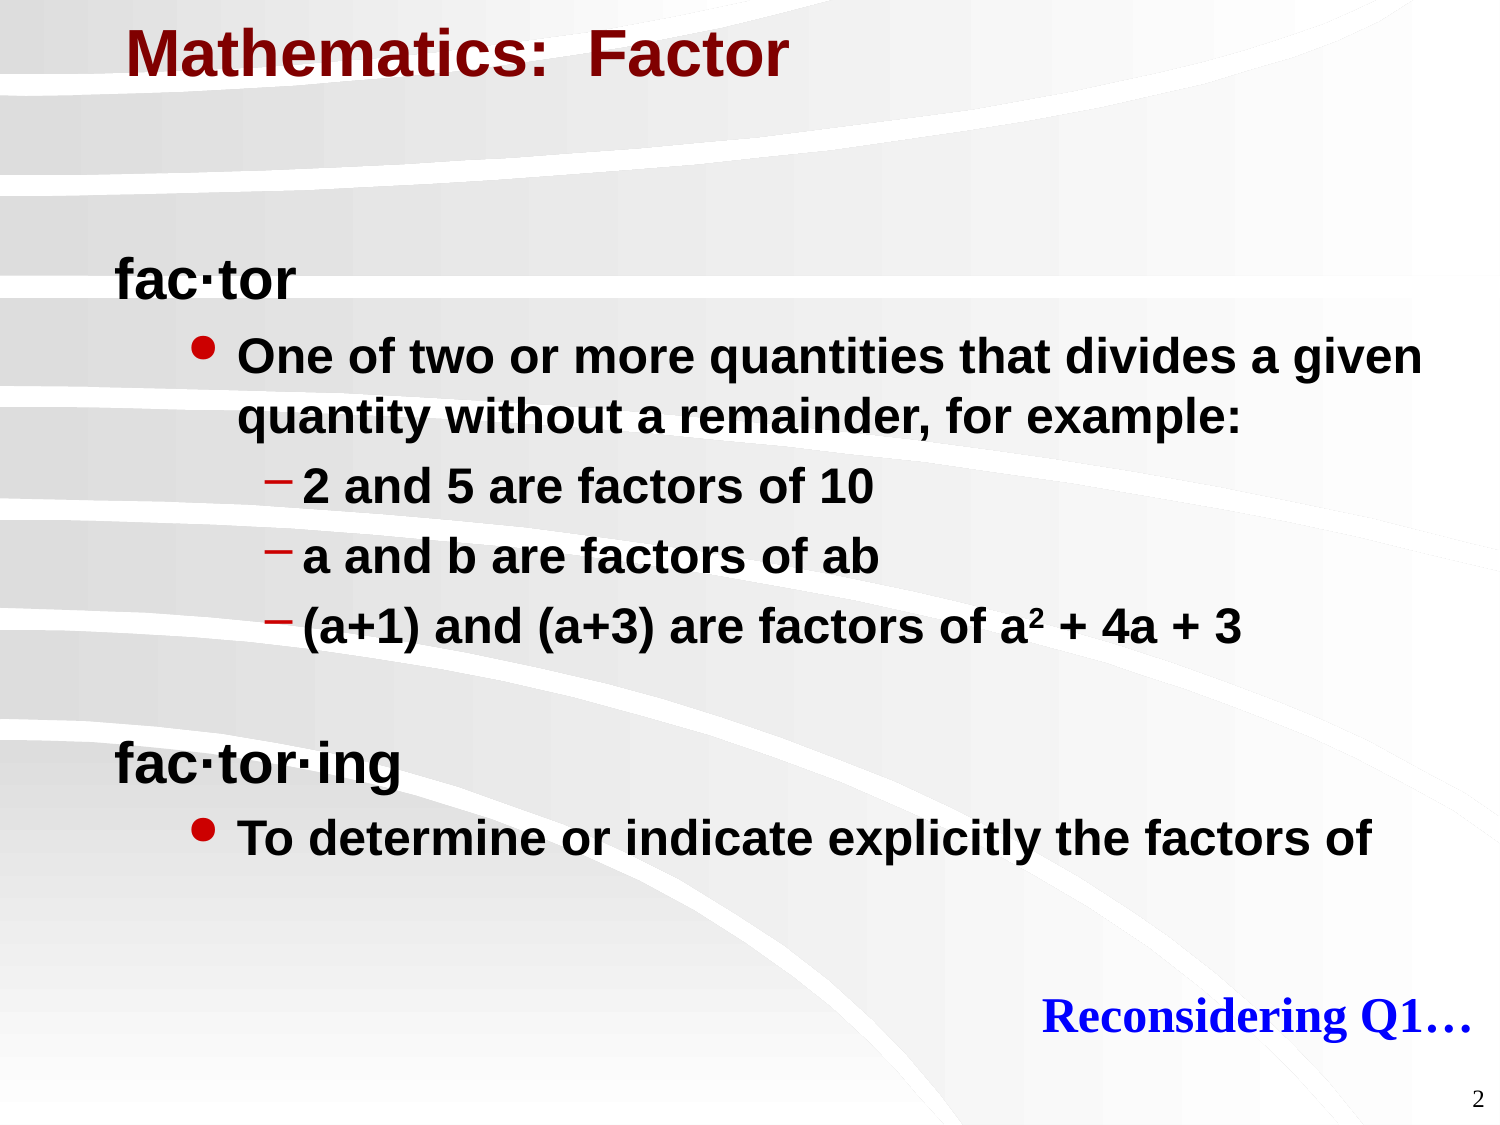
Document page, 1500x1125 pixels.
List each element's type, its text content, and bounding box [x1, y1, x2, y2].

title Mathematics: Factor [109, 0, 1392, 107]
text_box Reconsidering Q1… [1027, 974, 1490, 1050]
list fac·tor One of two or more quantities that divides a given quantity without a remainder, for example: 2 and 5 are factors of 10 a and b are factors of ab (a+1) and (a+3) are factors of a2 + 4a + 3 fac·tor·ing To determine or indicate explicitly the factors of [99, 237, 1441, 947]
